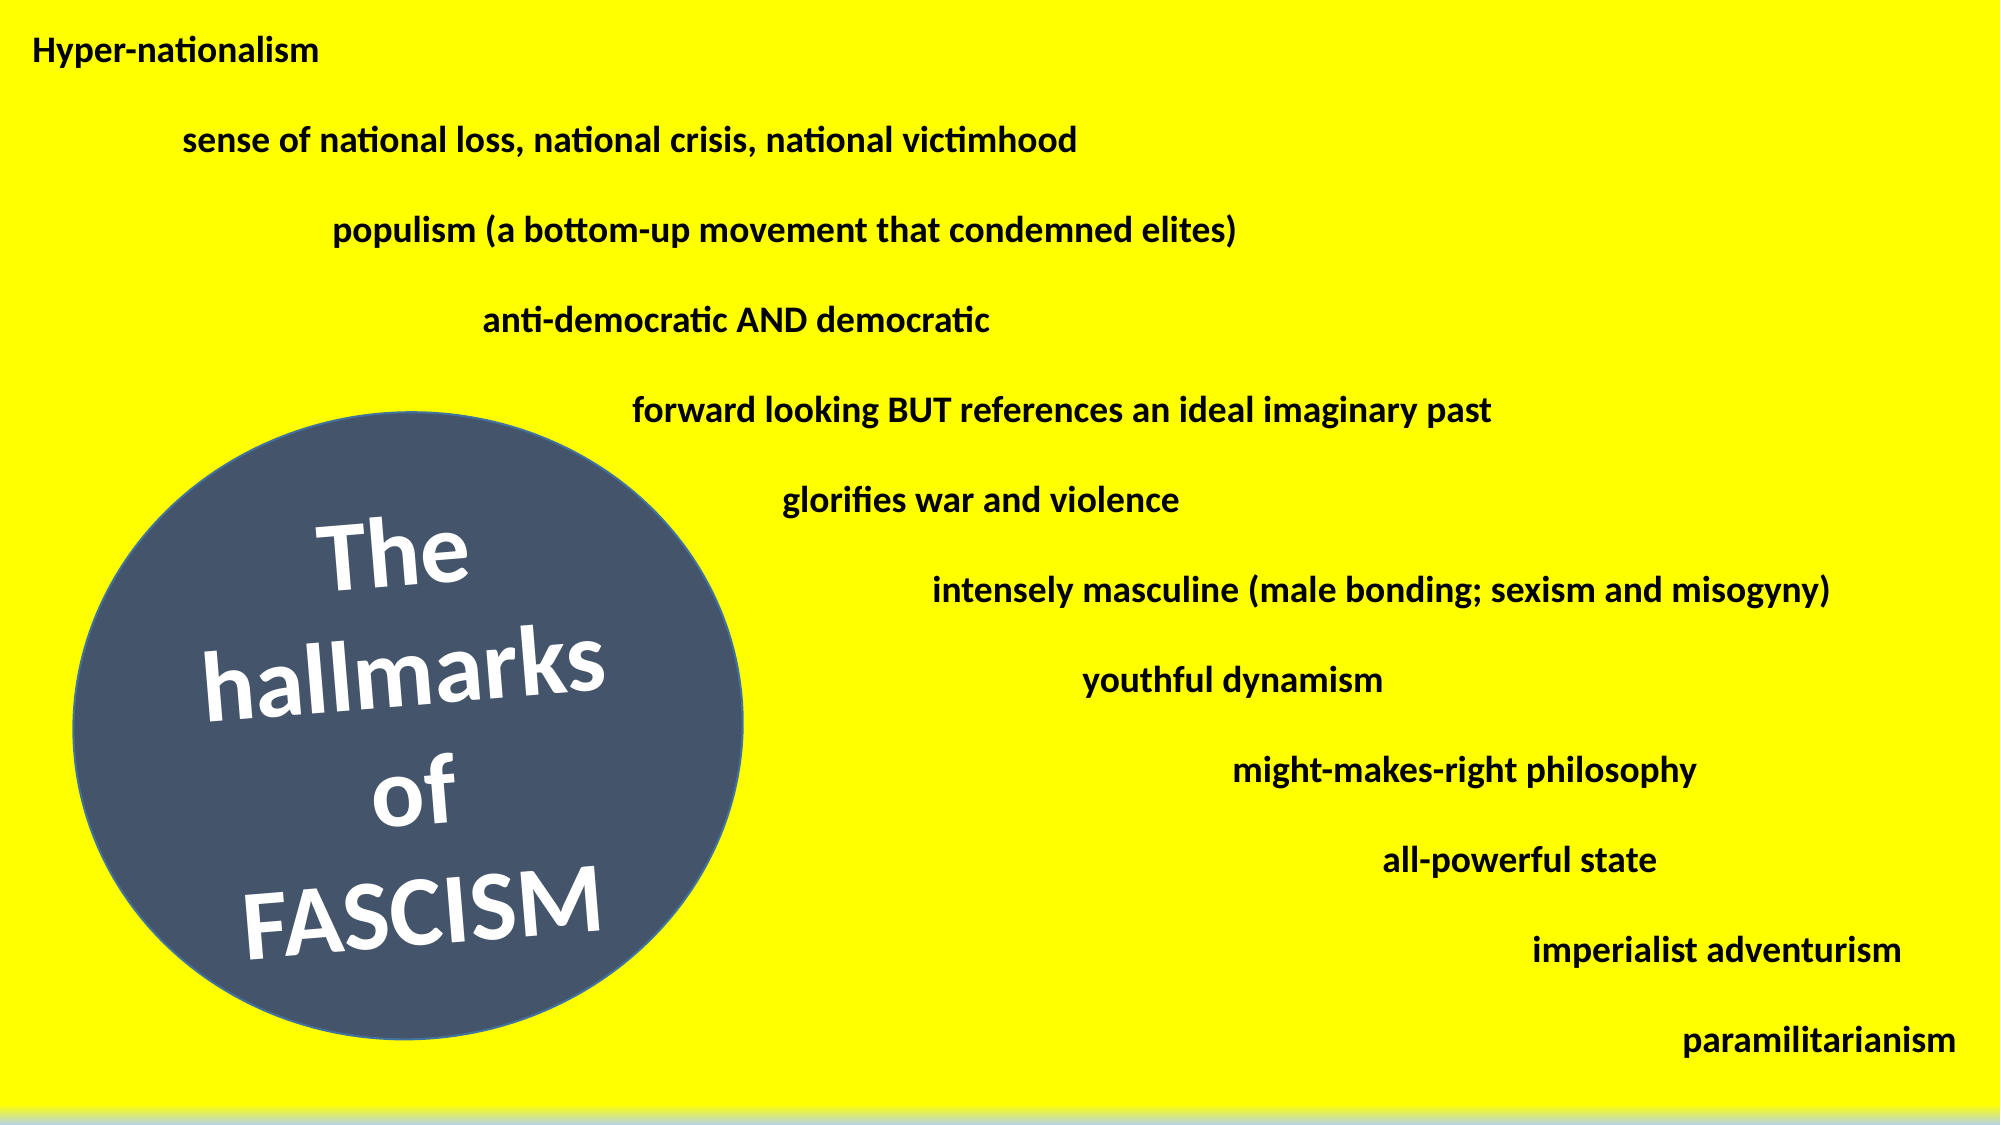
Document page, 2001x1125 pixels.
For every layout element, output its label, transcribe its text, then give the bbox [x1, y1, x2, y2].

text_box The hallmarks of FASCISM [72, 411, 744, 1041]
text_box Hyper-nationalism sense of national loss, national crisis, national victimhood populism (a bottom-up movement that condemned elites) anti-democratic AND democratic forward looking BUT references an ideal imaginary past glorifies war and violence intensely masculine (male bonding; sexism and misogyny) youthful dynamism might-makes-right philosophy all-powerful state imperialist adventurism paramilitarianism [17, 17, 2000, 1068]
